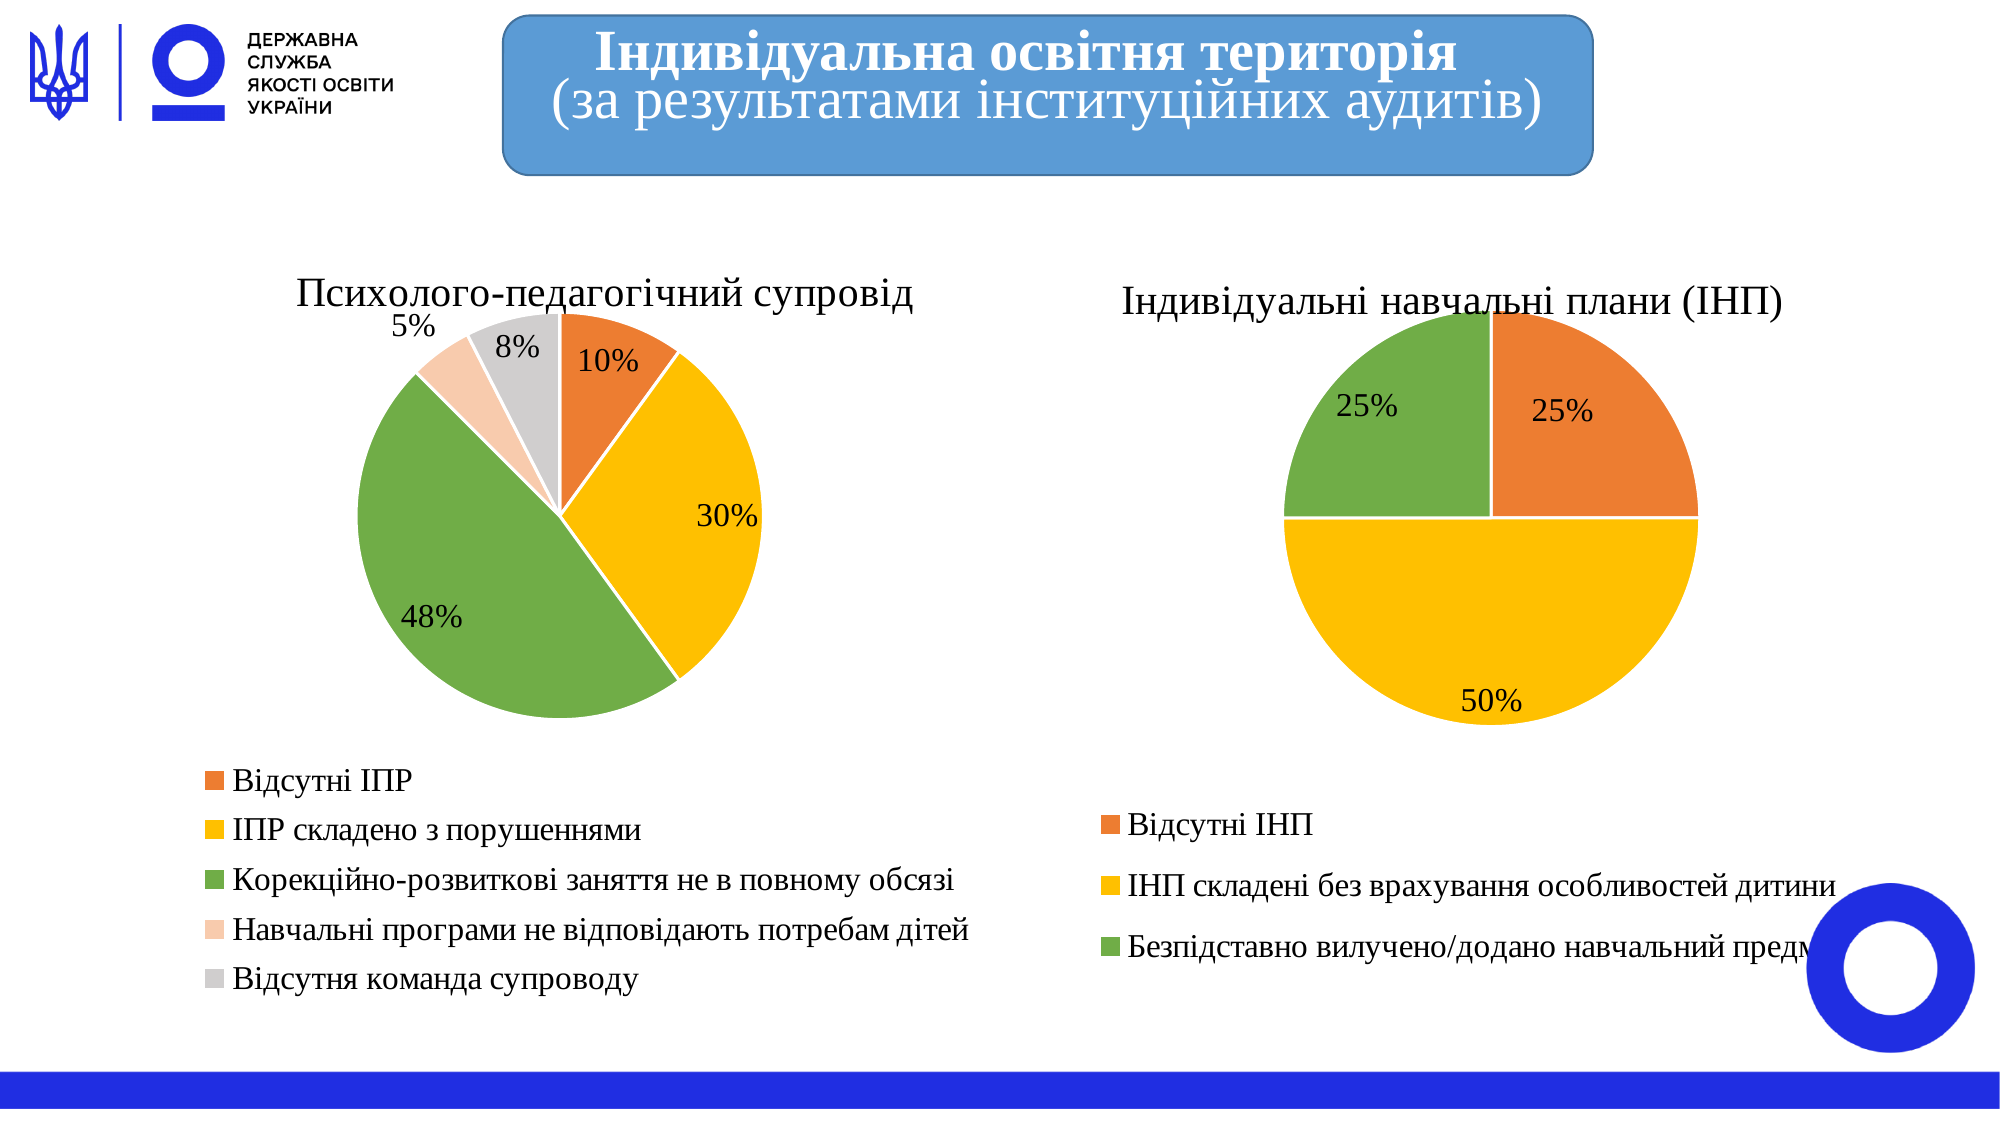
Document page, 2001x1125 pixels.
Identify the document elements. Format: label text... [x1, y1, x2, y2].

text_box (за результатами інституційних аудитів) [504, 160, 1592, 177]
text_box Індивідуальна освітня територія [318, 5, 1735, 160]
picture [0, 883, 2000, 1109]
picture [30, 24, 400, 121]
chart [60, 240, 1912, 883]
